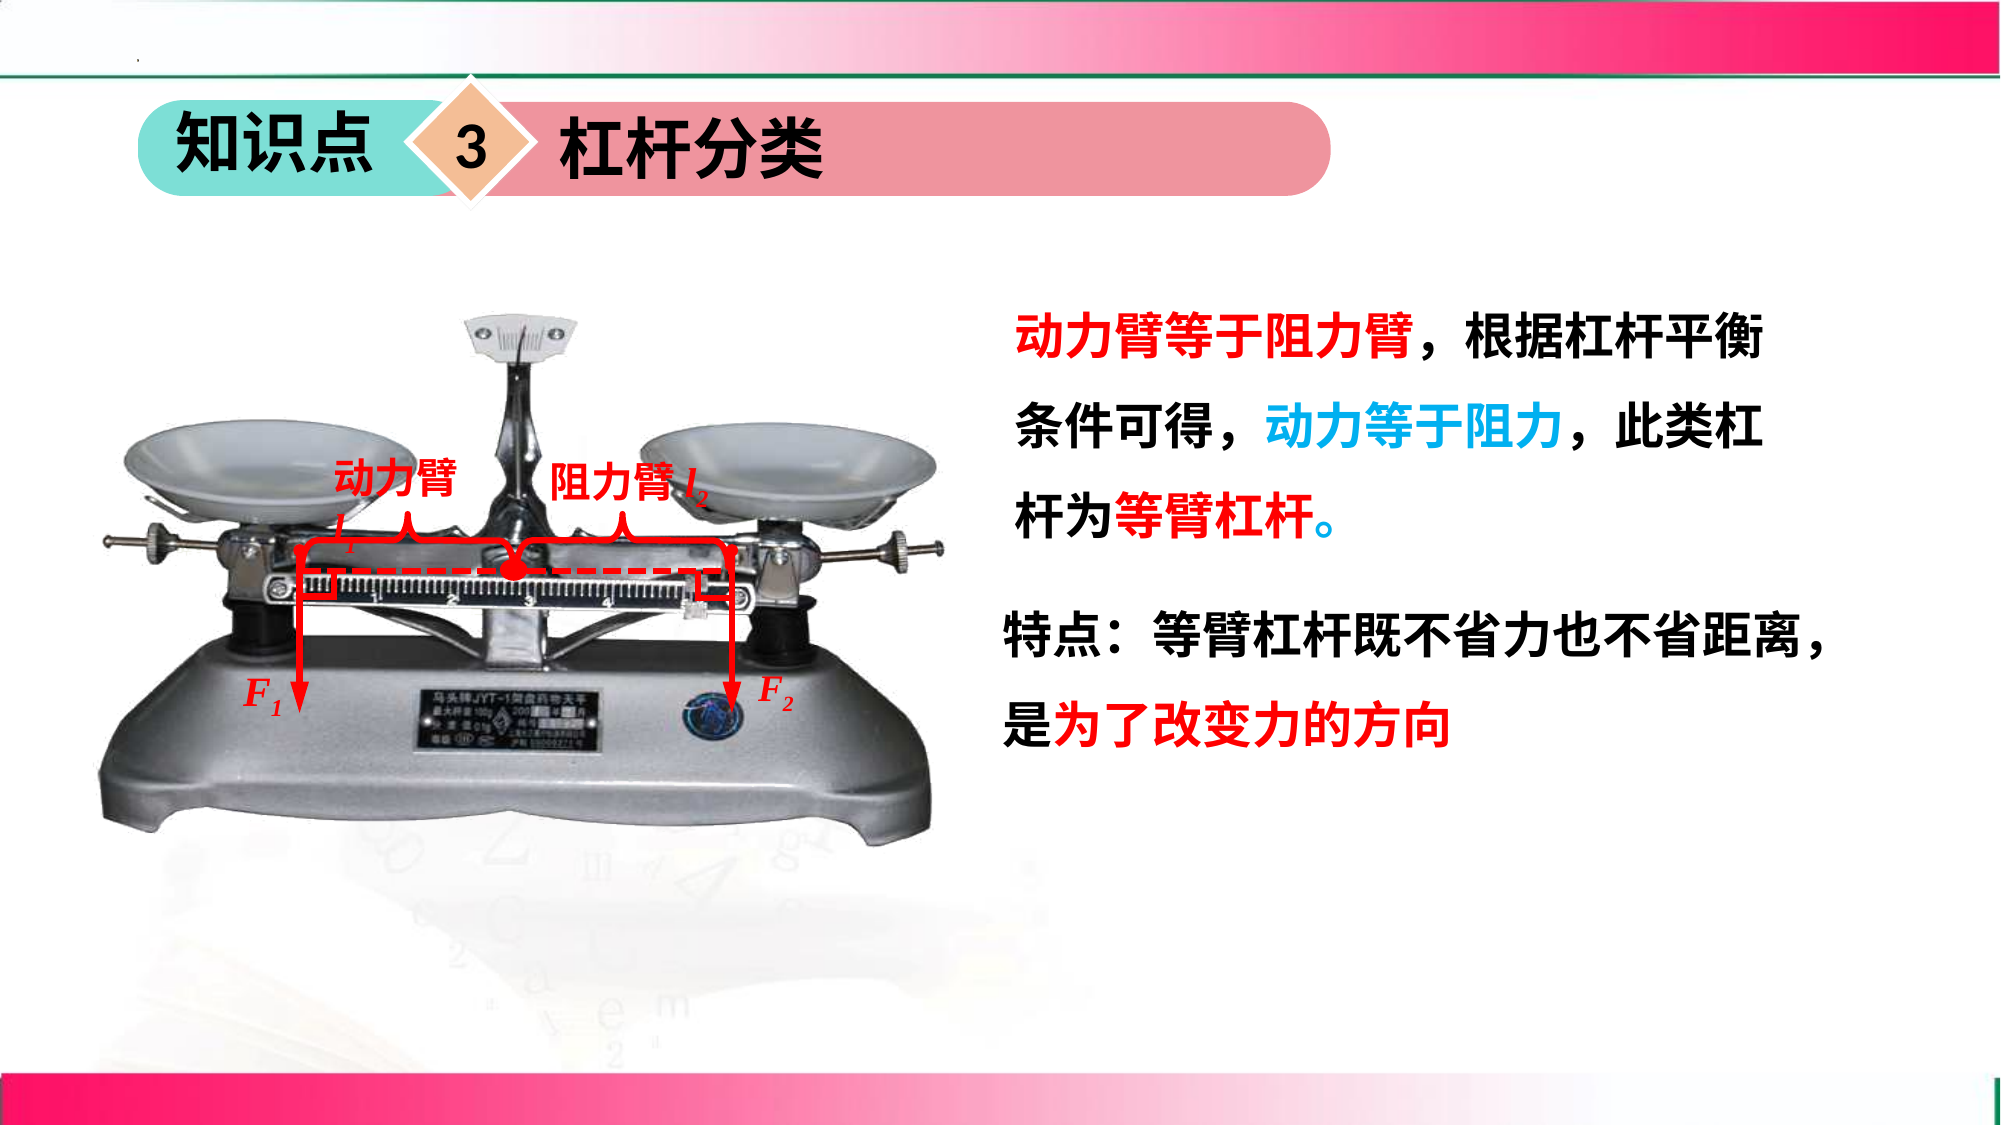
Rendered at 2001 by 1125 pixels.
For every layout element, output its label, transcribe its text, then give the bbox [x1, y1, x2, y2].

picture [0, 0, 2001, 1125]
text_box 特点：等臂杠杆既不省力也不省距离，是为了改变力的方向 [988, 566, 1850, 762]
text_box [137, 100, 453, 196]
text_box [482, 101, 1295, 196]
text_box 3 [407, 78, 534, 206]
text_box 杠杆分类 [543, 99, 1412, 195]
text_box [438, 190, 459, 196]
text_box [227, 443, 816, 723]
text_box 知识点 [160, 93, 391, 188]
text_box 动力臂等于阻力臂，根据杠杆平衡条件可得，动力等于阻力，此类杠杆为等臂杠杆。 [999, 267, 1792, 552]
